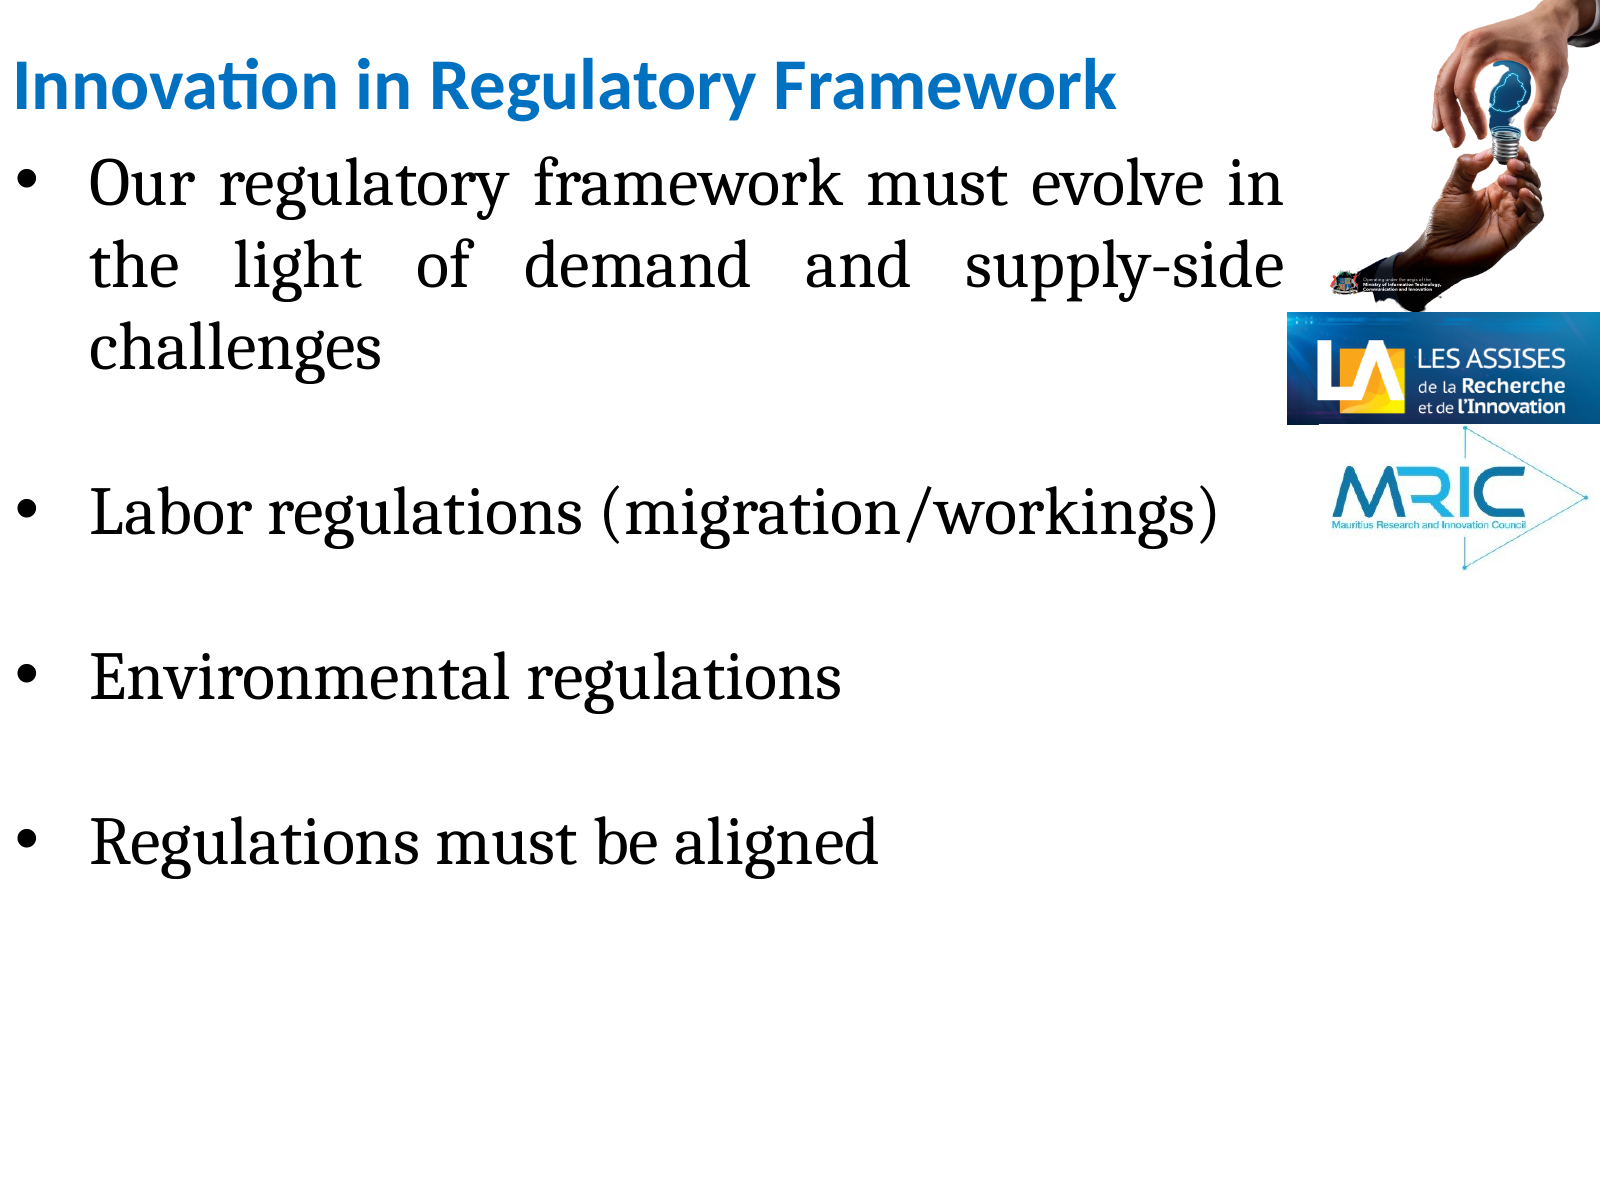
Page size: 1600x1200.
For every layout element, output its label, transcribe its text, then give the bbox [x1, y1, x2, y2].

text_box Our regulatory framework must evolve in the light of demand and supply-side challenges Labor regulations (migration/workings) Environmental regulations Regulations must be aligned [0, 129, 1301, 1200]
text_box Innovation in Regulatory Framework [0, 29, 1282, 129]
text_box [1287, 0, 1600, 572]
